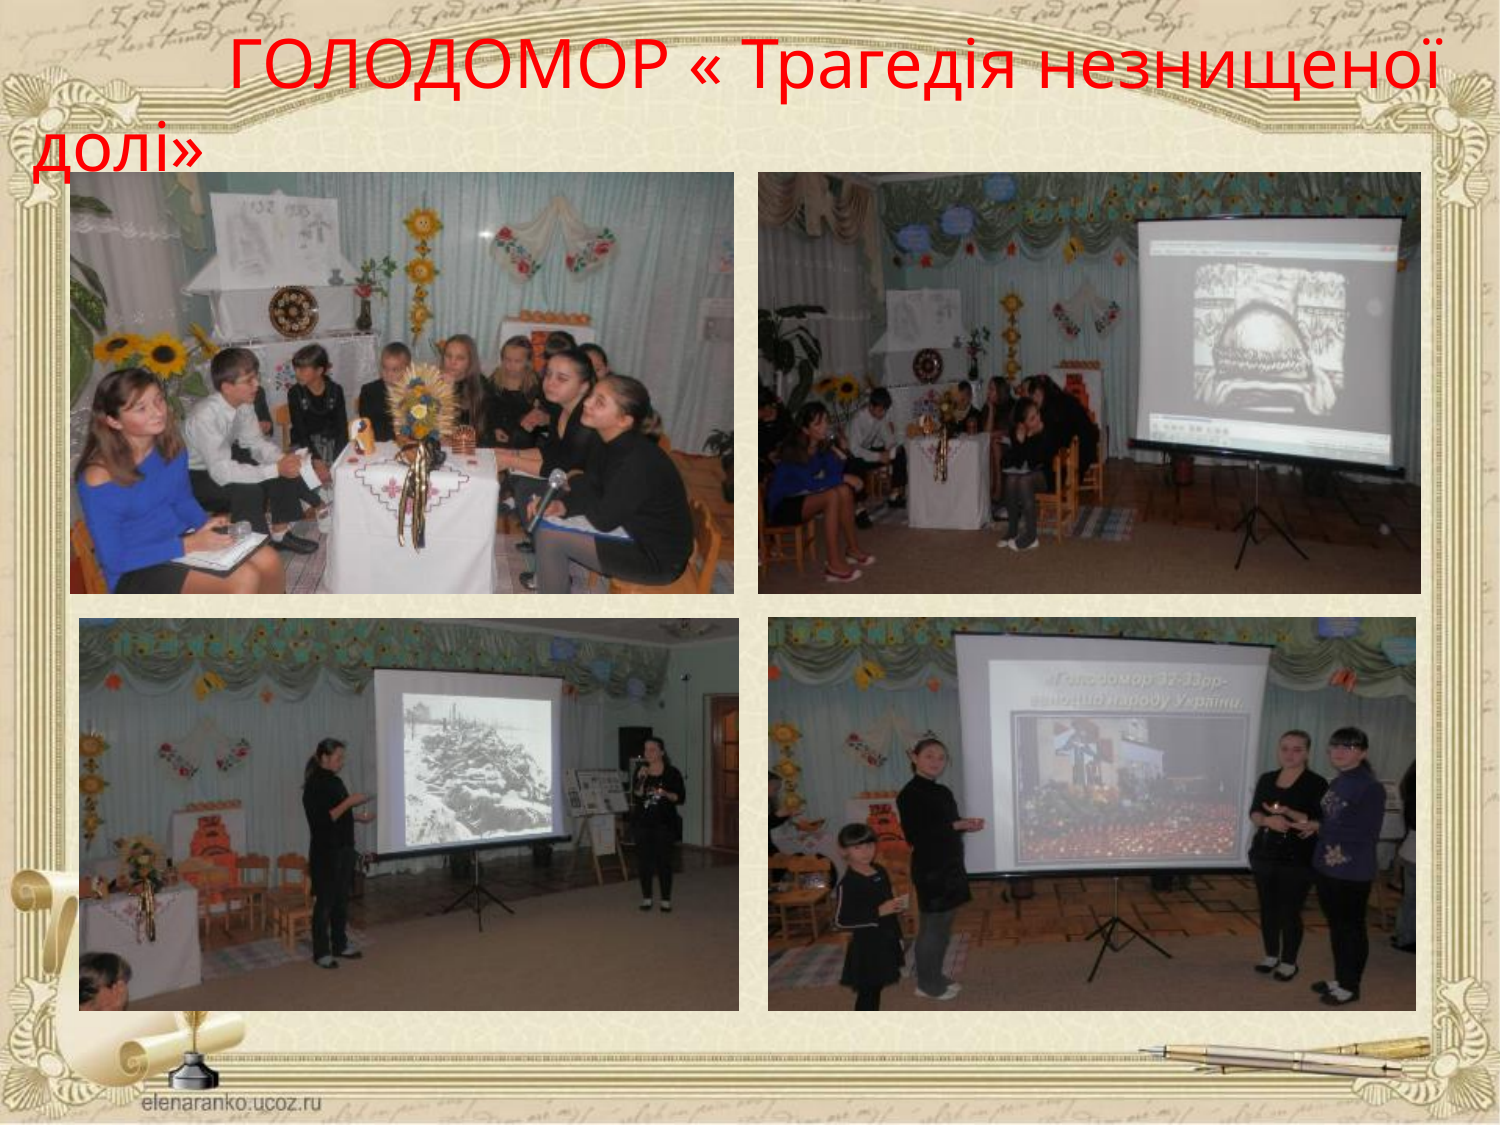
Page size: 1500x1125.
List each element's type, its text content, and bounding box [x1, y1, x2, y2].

title ГОЛОДОМОР « Трагедія незнищеної долі» [17, 5, 1500, 193]
picture [0, 0, 1500, 1125]
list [70, 172, 734, 595]
